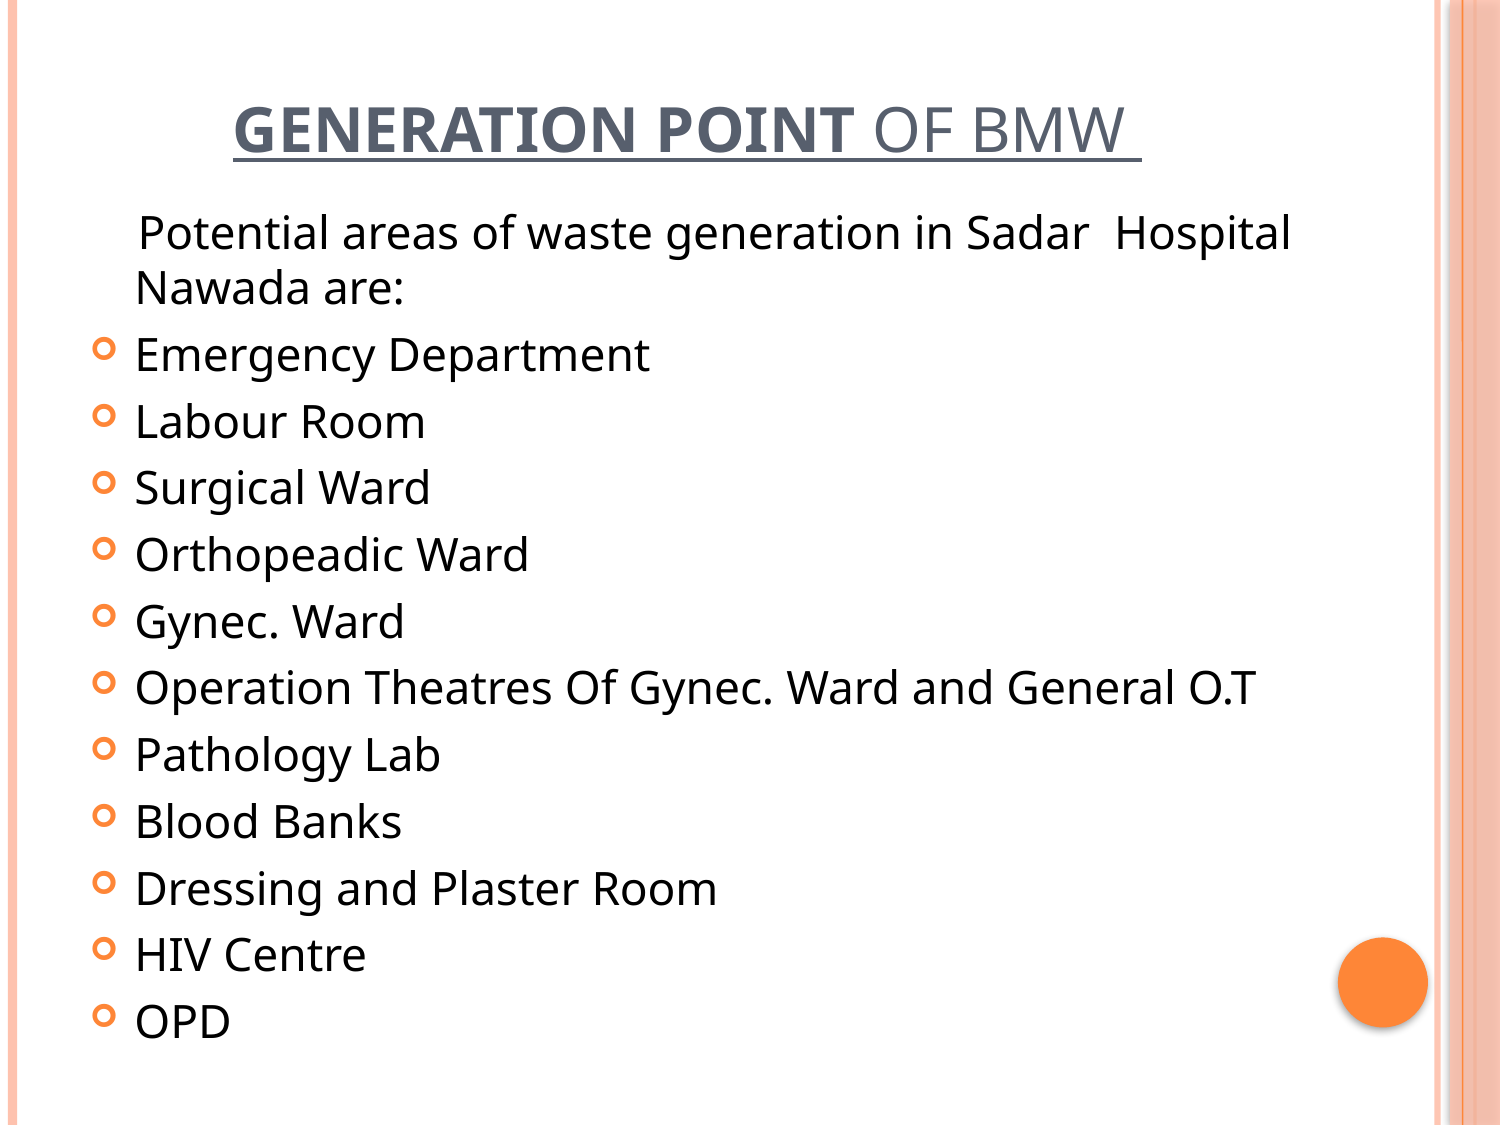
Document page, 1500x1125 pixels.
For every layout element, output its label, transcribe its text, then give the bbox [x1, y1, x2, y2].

title Generation Point of BMW [75, 45, 1300, 173]
list Potential areas of waste generation in Sadar Hospital Nawada are: Emergency Department Labour Room Surgical Ward Orthopeadic Ward Gynec. Ward Operation Theatres Of Gynec. Ward and General O.T Pathology Lab Blood Banks Dressing and Plaster Room HIV Centre OPD [75, 196, 1365, 1062]
